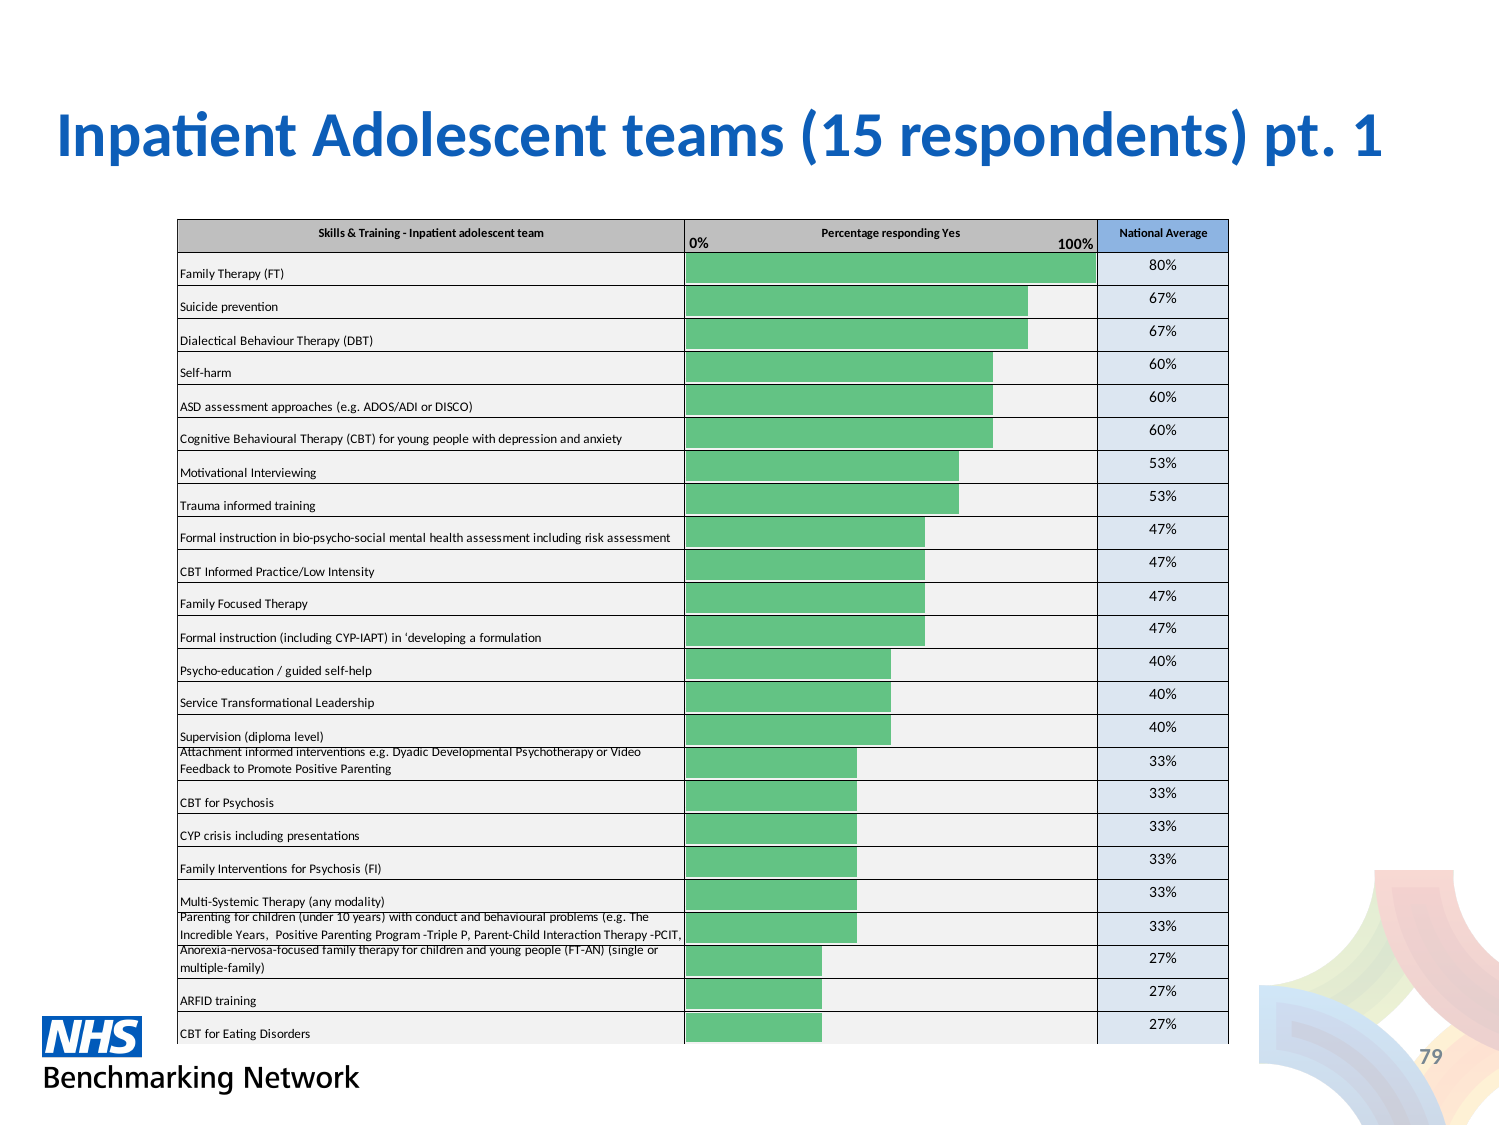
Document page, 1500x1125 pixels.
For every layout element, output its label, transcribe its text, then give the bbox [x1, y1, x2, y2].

slide_number 79 [1191, 1025, 1458, 1086]
picture [42, 218, 1229, 1095]
title Inpatient Adolescent teams (15 respondents) pt. 1 [41, 63, 1459, 208]
